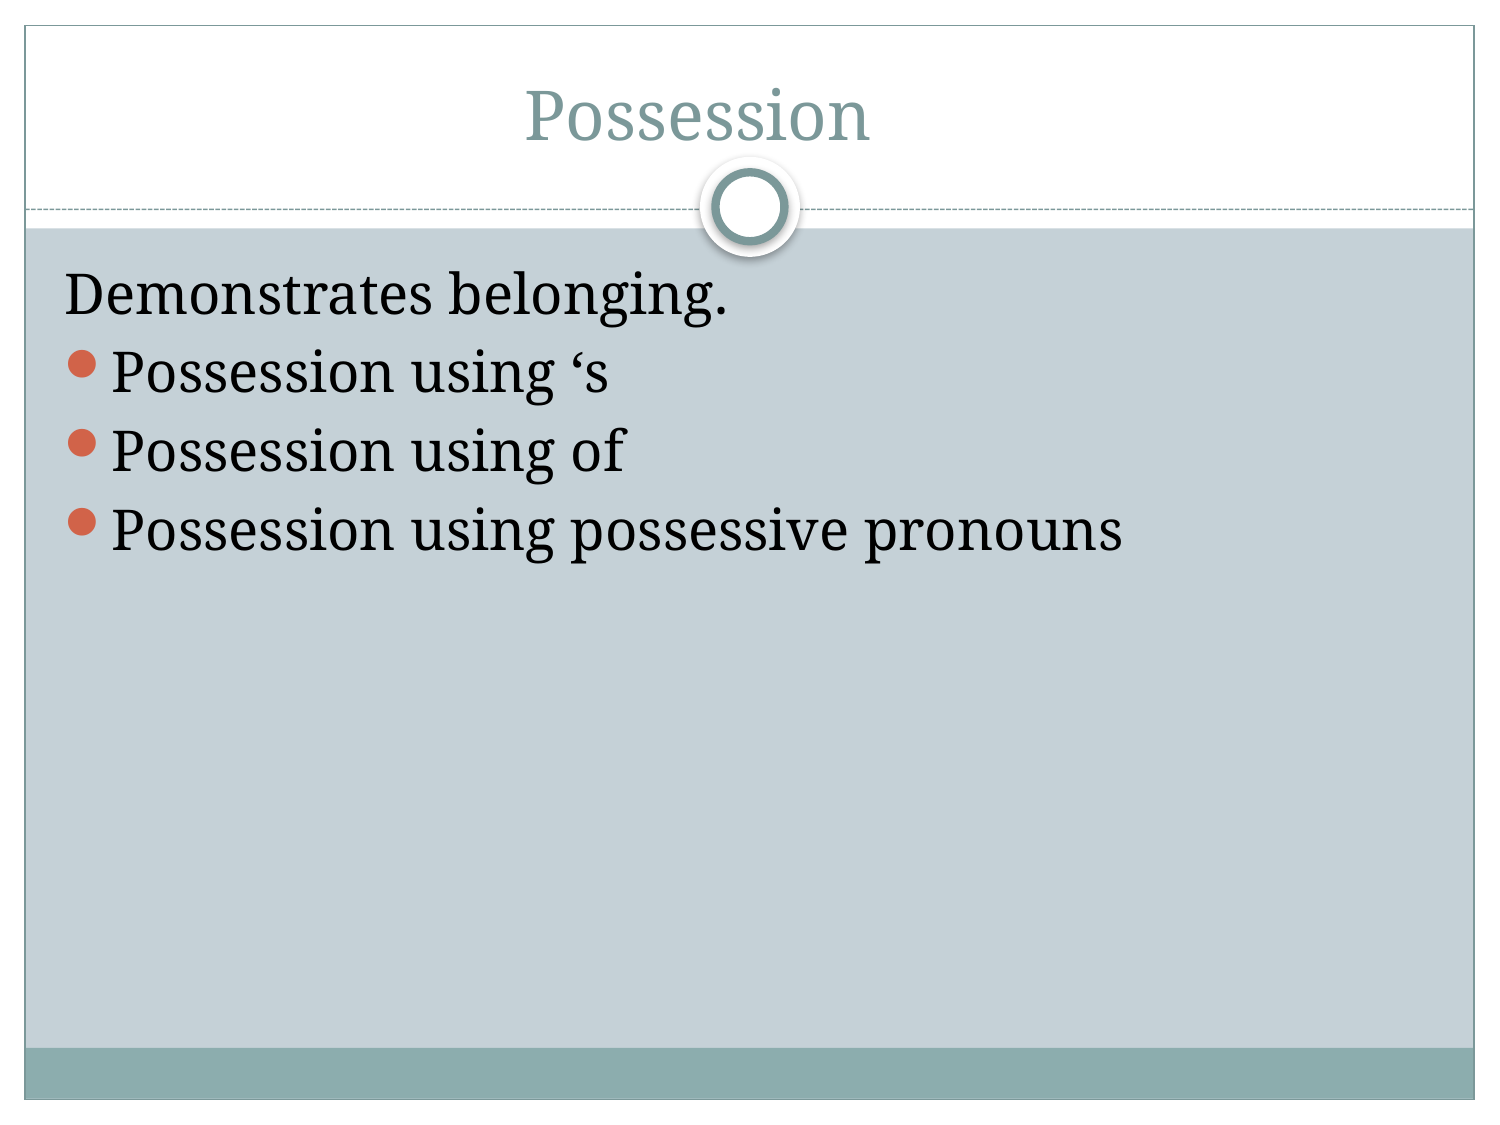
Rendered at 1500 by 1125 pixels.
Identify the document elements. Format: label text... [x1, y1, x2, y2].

title Possession [49, 37, 1450, 162]
list Demonstrates belonging. Possession using ‘s Possession using of Possession using possessive pronouns [49, 250, 1445, 1001]
